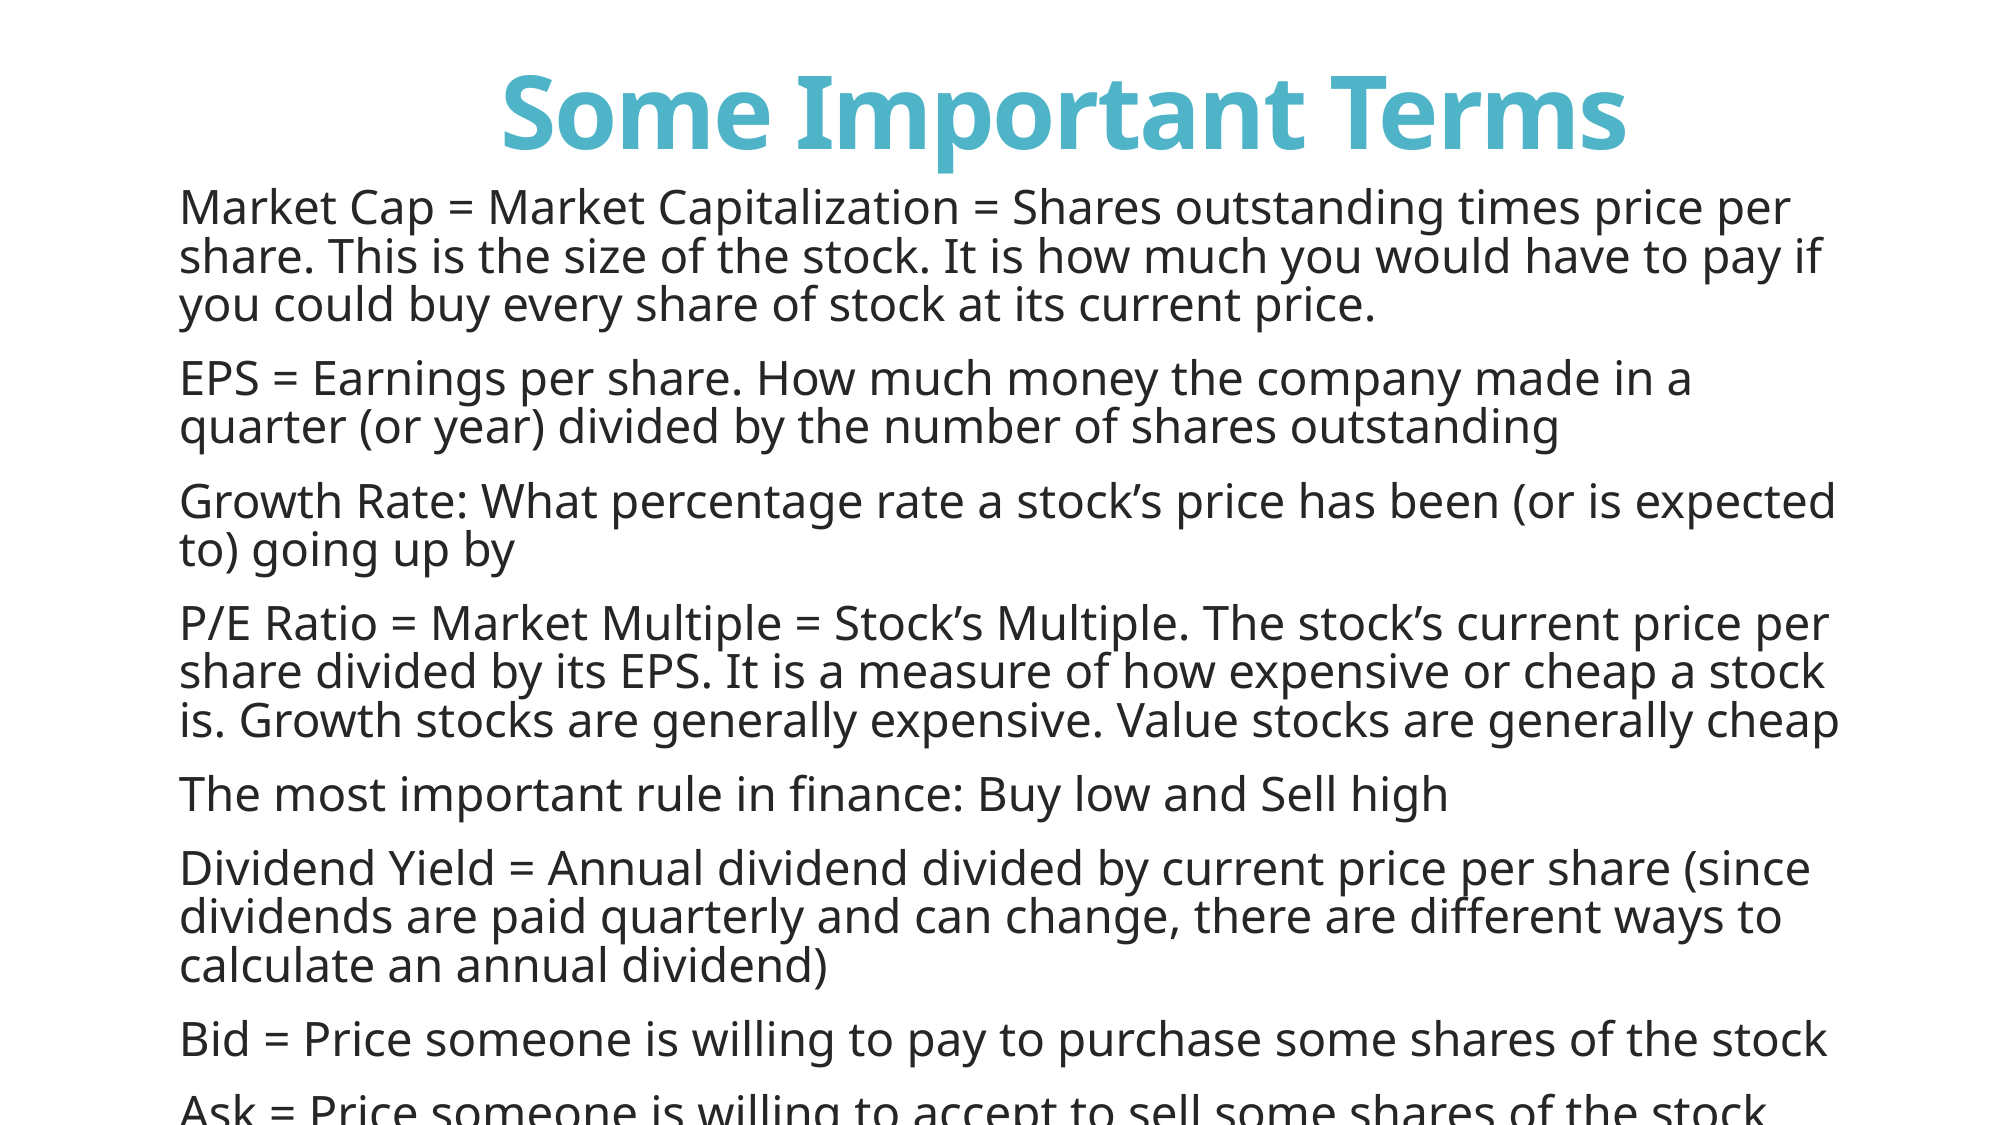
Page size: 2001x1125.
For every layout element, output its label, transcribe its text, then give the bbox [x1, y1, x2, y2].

list Market Cap = Market Capitalization = Shares outstanding times price per share. This is the size of the stock. It is how much you would have to pay if you could buy every share of stock at its current price. EPS = Earnings per share. How much money the company made in a quarter (or year) divided by the number of shares outstanding Growth Rate: What percentage rate a stock’s price has been (or is expected to) going up by P/E Ratio = Market Multiple = Stock’s Multiple. The stock’s current price per share divided by its EPS. It is a measure of how expensive or cheap a stock is. Growth stocks are generally expensive. Value stocks are generally cheap The most important rule in finance: Buy low and Sell high Dividend Yield = Annual dividend divided by current price per share (since dividends are paid quarterly and can change, there are different ways to calculate an annual dividend) Bid = Price someone is willing to pay to purchase some shares of the stock Ask = Price someone is willing to accept to sell some shares of the stock [149, 178, 1875, 1125]
title Some Important Terms [243, 58, 1887, 179]
